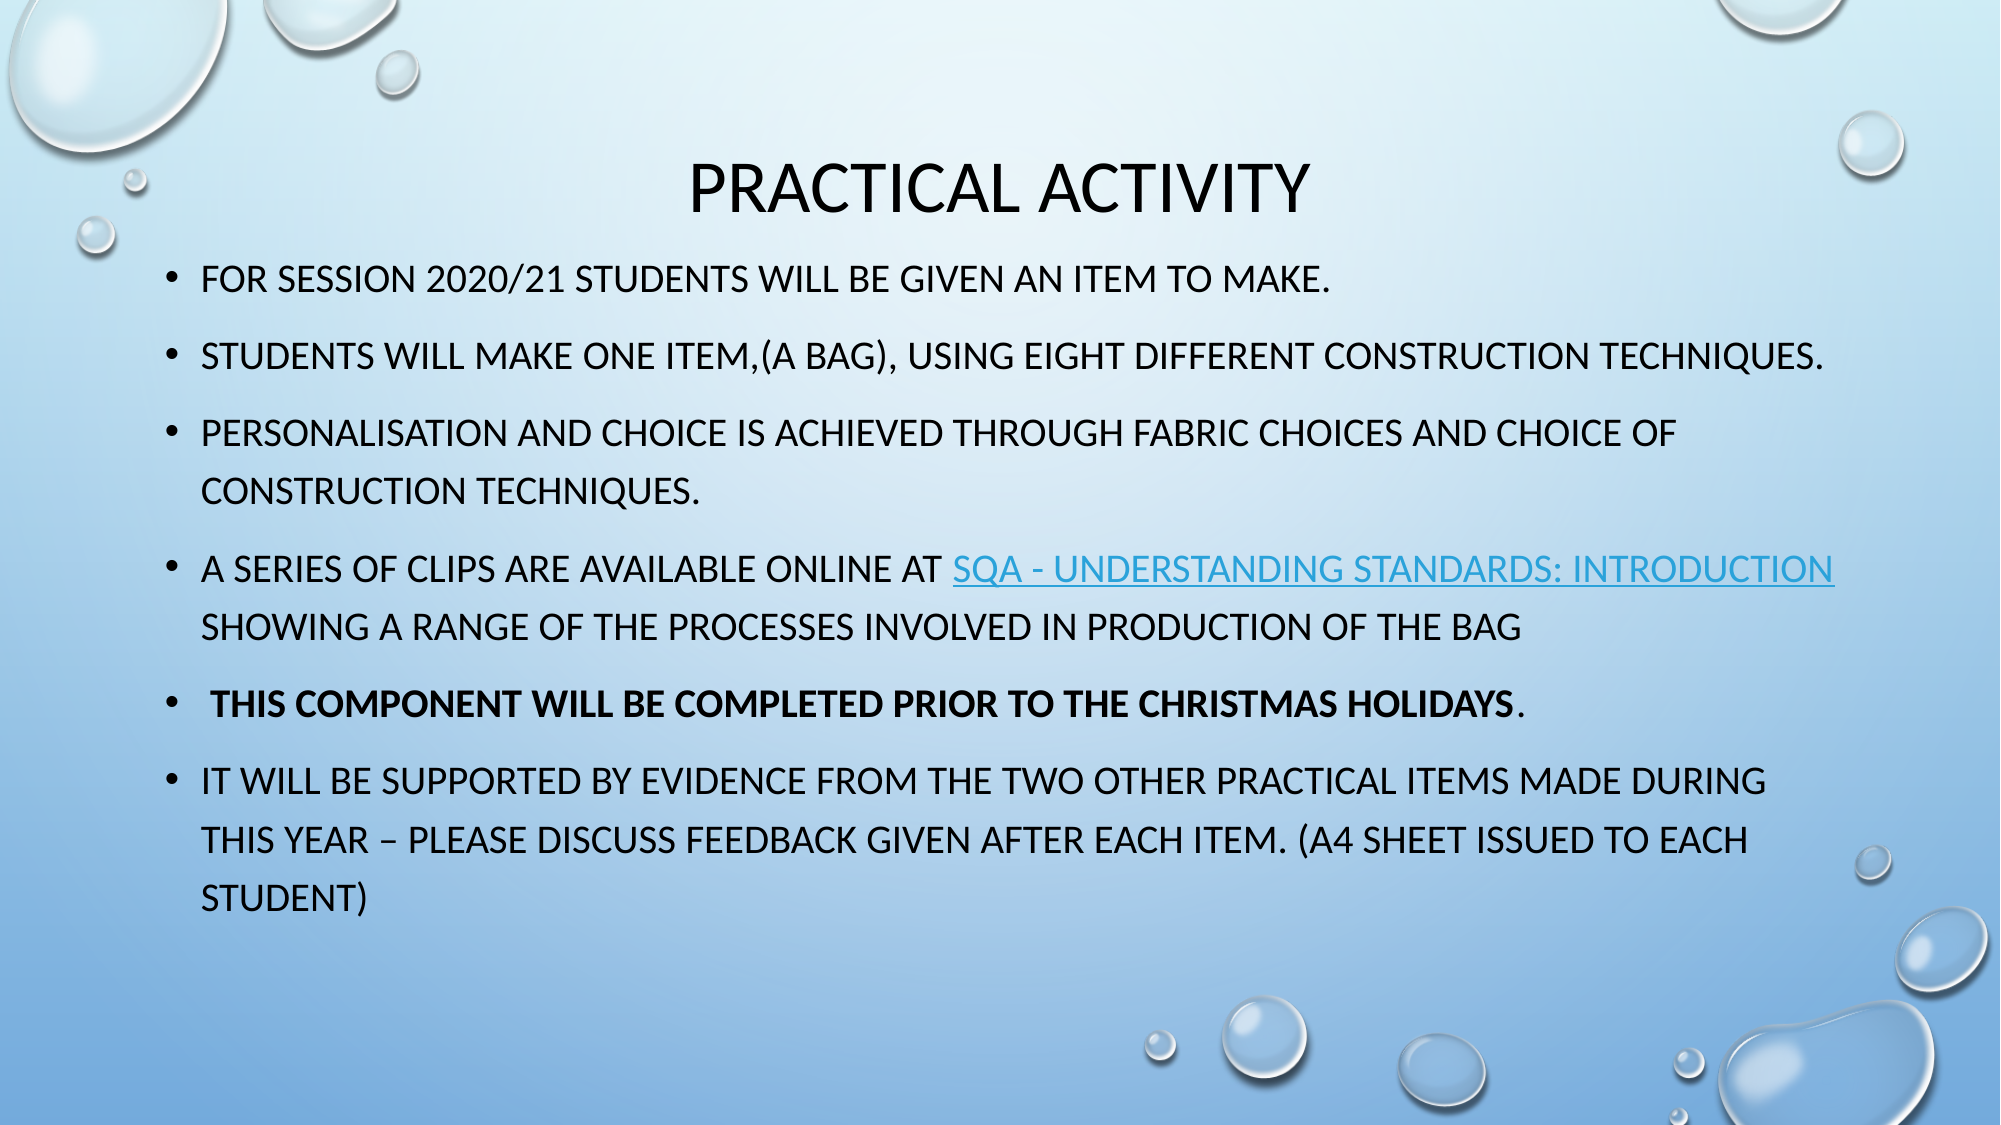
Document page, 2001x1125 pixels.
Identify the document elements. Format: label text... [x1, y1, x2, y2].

list For session 2020/21 students will be given an item to make. Students will make one item,(a bag), using eight different construction techniques. Personalisation and choice is achieved through fabric choices and choice of construction techniques. A series of clips are available online at SQA - Understanding Standards: Introduction showing a range of the processes involved in production of the bag This component will be completed prior to the Christmas Holidays. It will be supported by evidence from the two other practical items made during this year – Please discuss feedback given after each item. (A4 sheet issued to each student) [149, 234, 1850, 1037]
picture [0, 0, 2000, 1125]
title Practical Activity [149, 101, 1851, 275]
